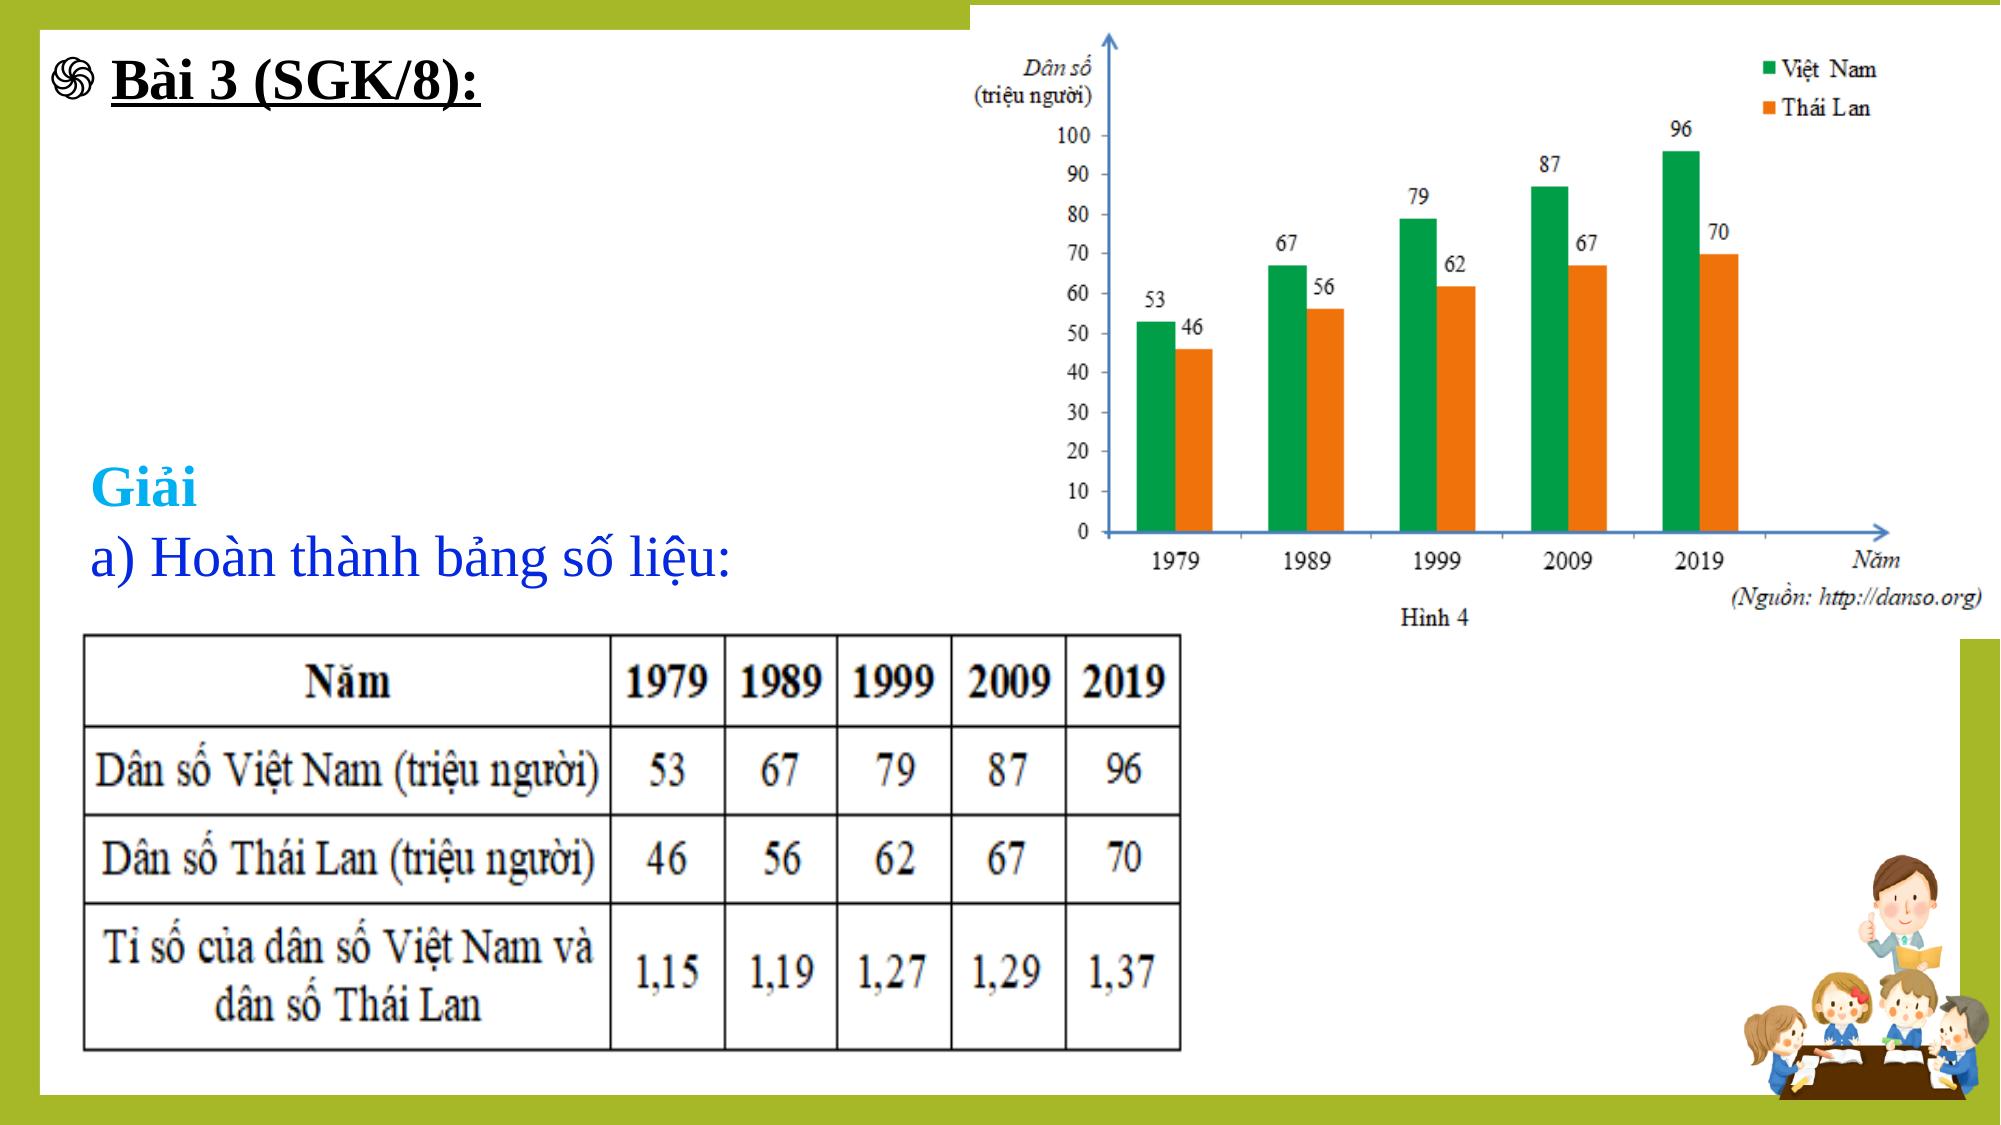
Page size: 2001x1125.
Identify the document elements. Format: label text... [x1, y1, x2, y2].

text_box Giải a) Hoàn thành bảng số liệu: [75, 441, 930, 596]
picture [75, 4, 2000, 1066]
text_box ֍ Bài 3 (SGK/8): [34, 34, 964, 120]
picture [1737, 820, 2000, 1100]
